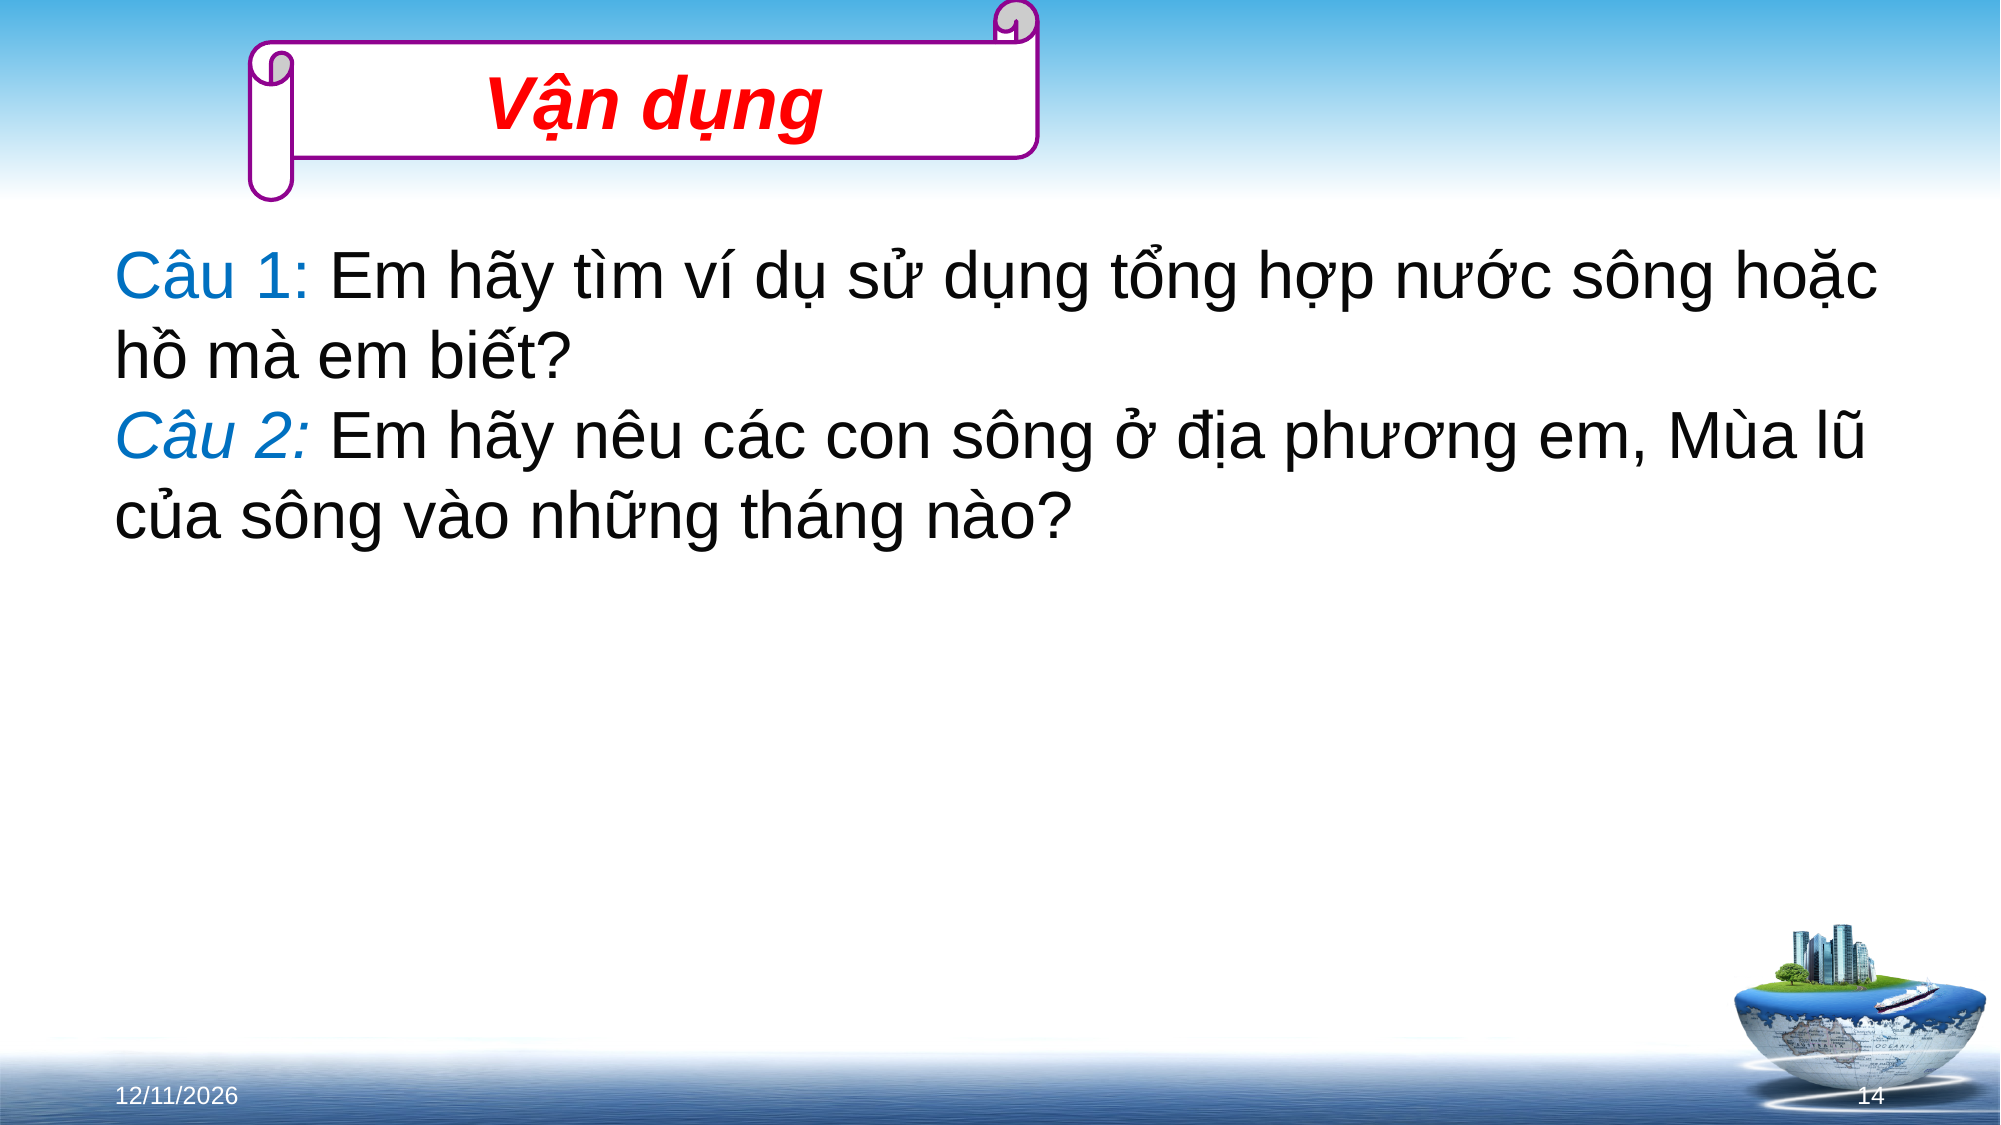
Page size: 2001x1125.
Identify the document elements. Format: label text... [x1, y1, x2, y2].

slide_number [99, 1072, 567, 1113]
slide_number 14 [1433, 1072, 1900, 1113]
picture [0, 920, 2001, 1125]
text_box Vận dụng [247, 0, 1040, 203]
text_box Câu 1: Em hãy tìm ví dụ sử dụng tổng hợp nước sông hoặc hồ mà em biết? Câu 2: Em hãy nêu các con sông ở địa phương em, Mùa lũ của sông vào những tháng nào? [99, 224, 1900, 560]
